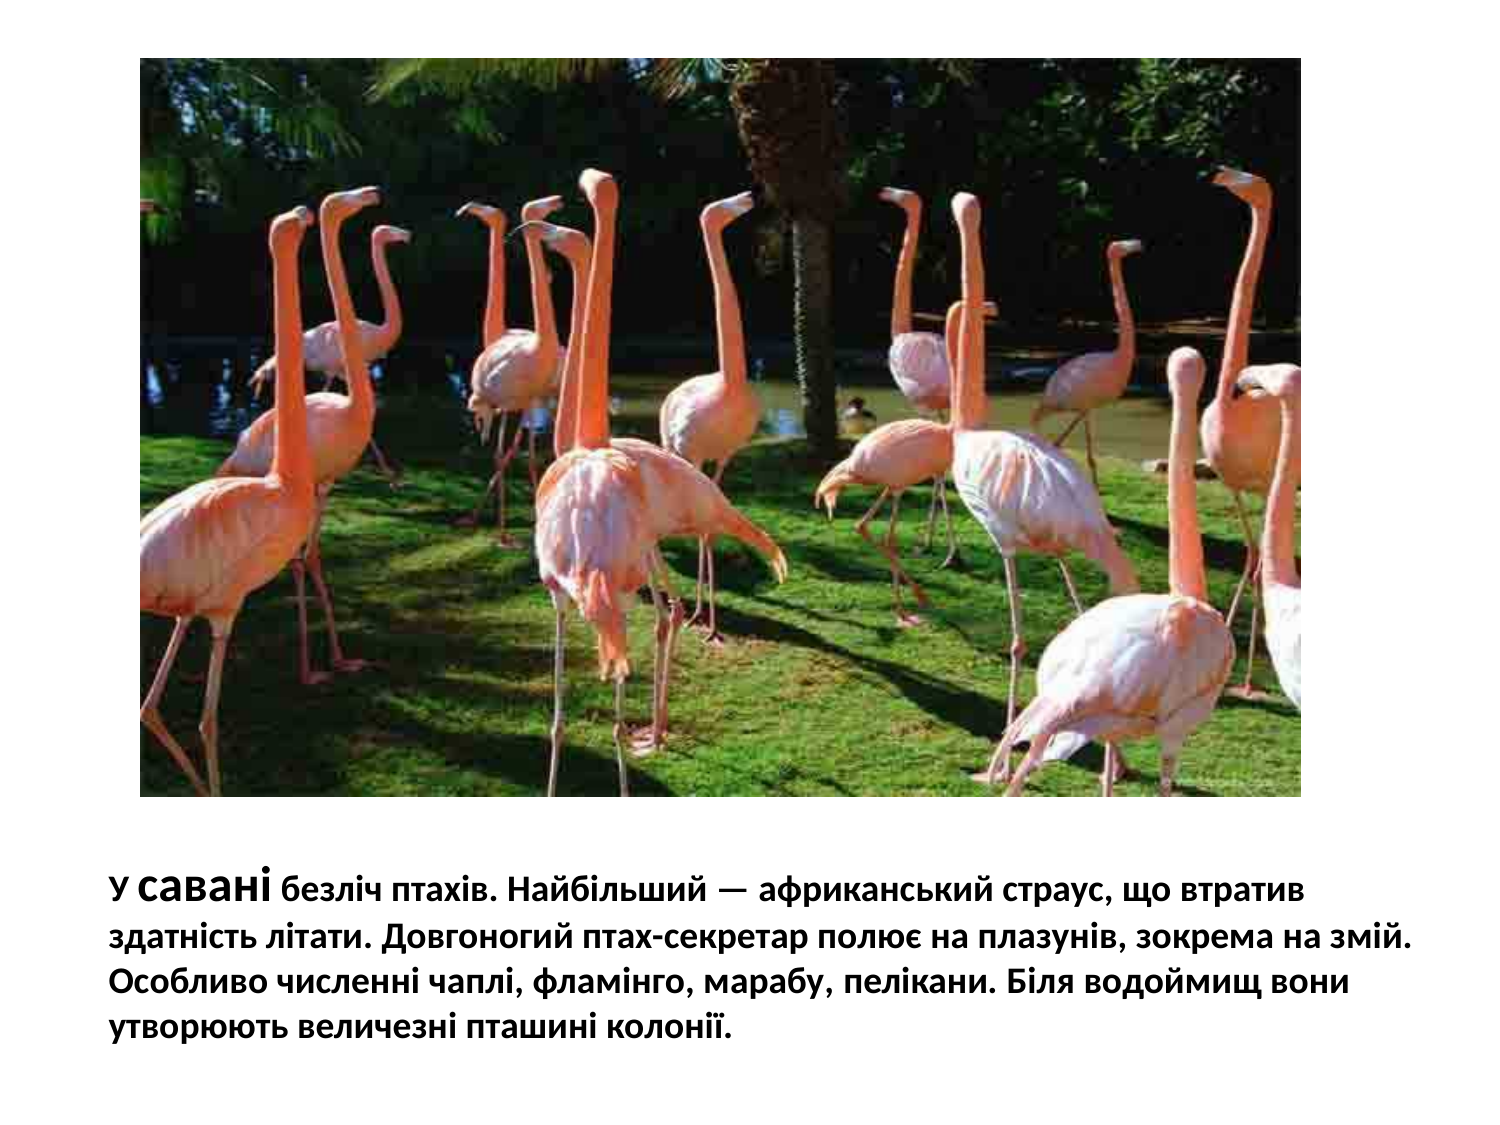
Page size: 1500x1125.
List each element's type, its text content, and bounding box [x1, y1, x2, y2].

picture [140, 58, 1301, 798]
text_box У савані безліч птахів. Найбільший — африканський страус, що втратив здатність літати. Довгоногий птах-секретар полює на плазунів, зокрема на змій. Особливо численні чаплі, фламінго, марабу, пелікани. Біля водоймищ вони утворюють величезні пташині колонії. [93, 843, 1442, 1054]
